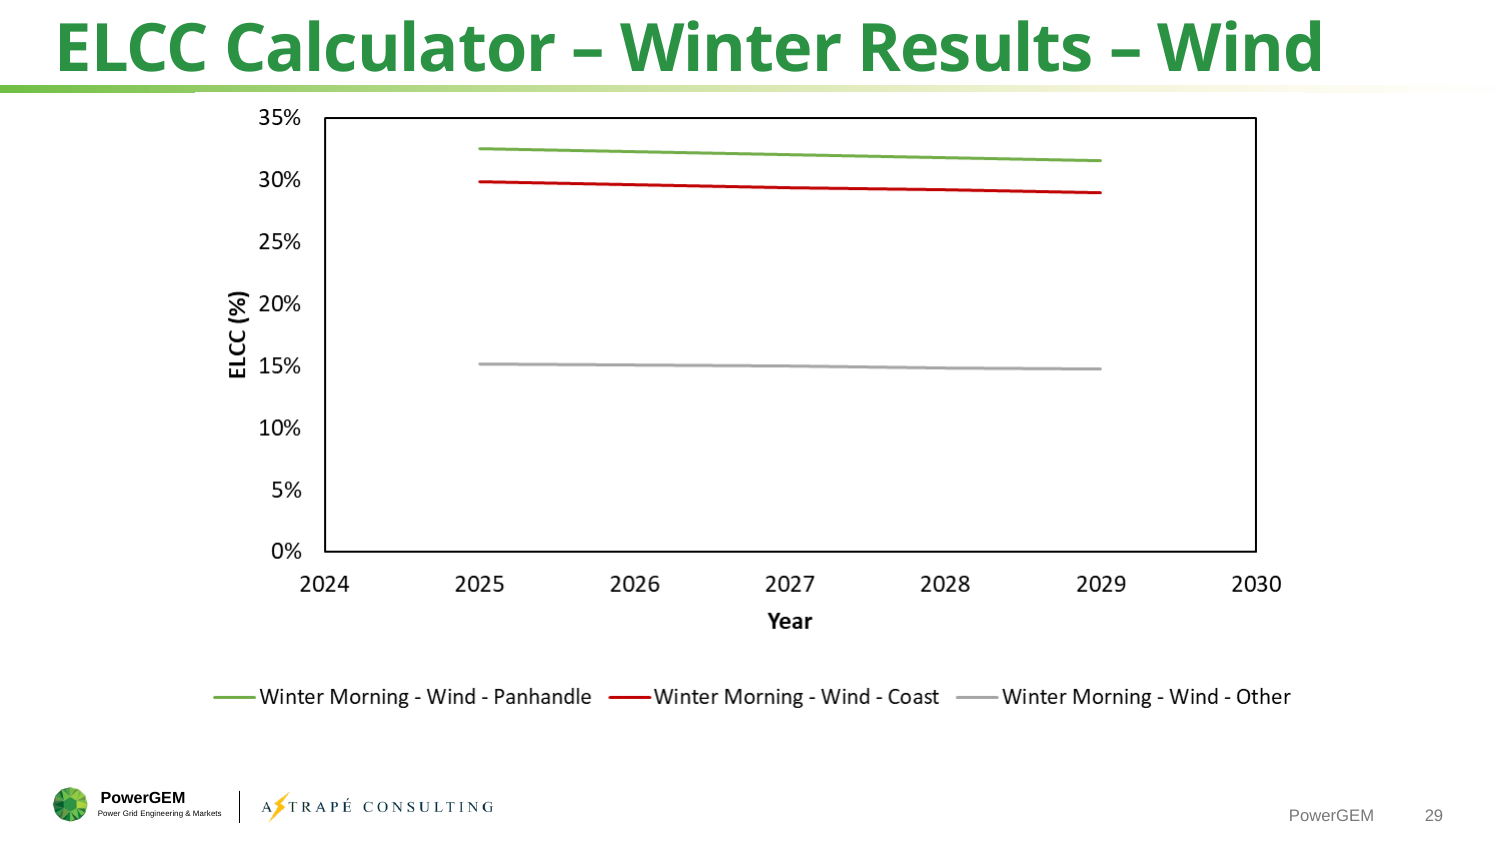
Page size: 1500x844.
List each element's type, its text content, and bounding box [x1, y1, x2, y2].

footer PowerGEM [1058, 800, 1390, 830]
picture [195, 92, 1305, 752]
picture [257, 786, 496, 828]
slide_number 29 [1396, 800, 1459, 830]
picture [52, 786, 88, 822]
title ELCC Calculator – Winter Results – Wind [39, 6, 1459, 96]
